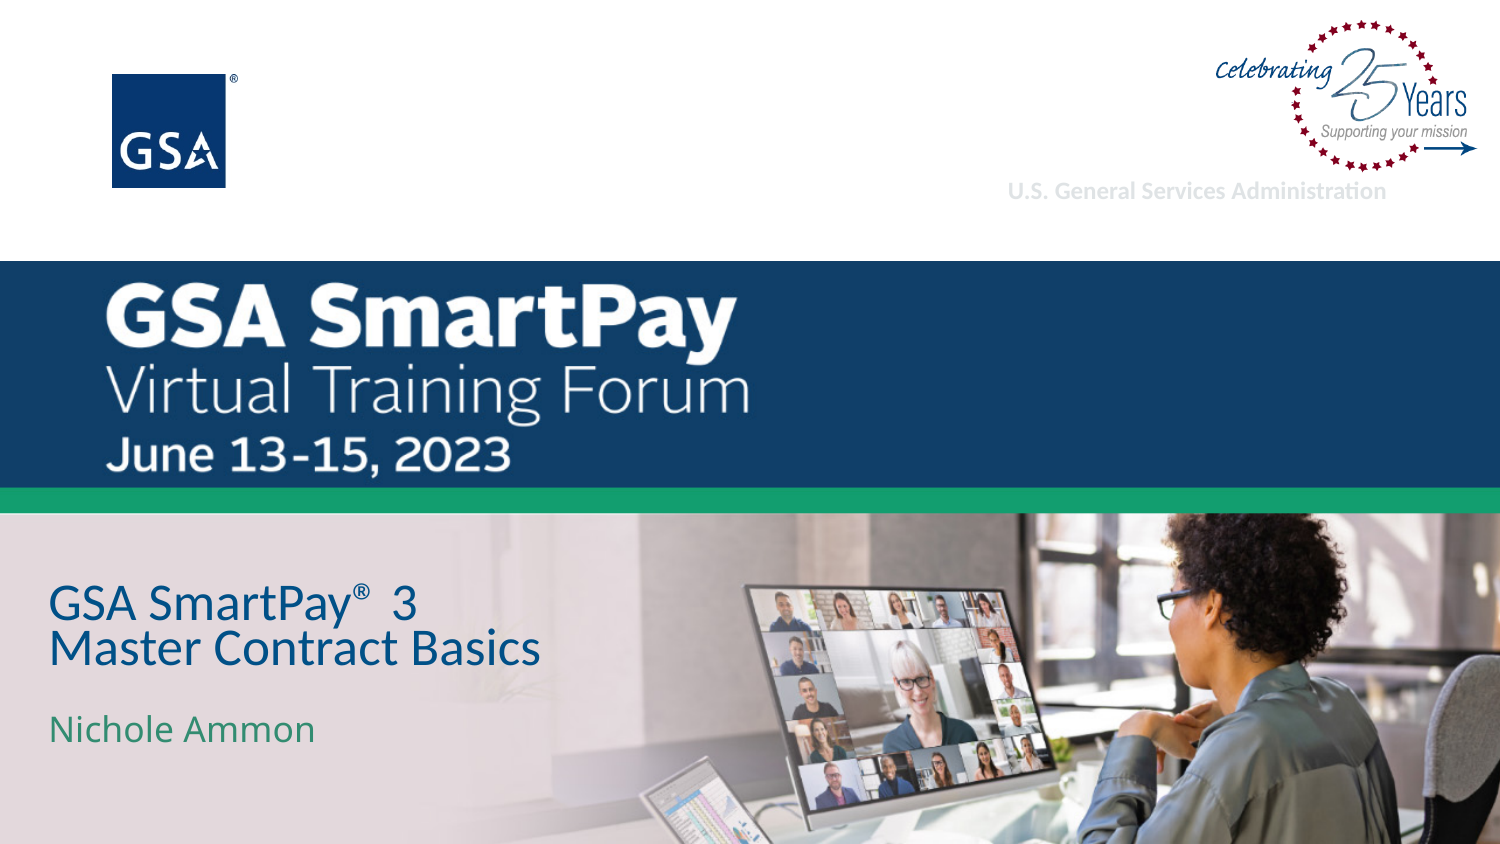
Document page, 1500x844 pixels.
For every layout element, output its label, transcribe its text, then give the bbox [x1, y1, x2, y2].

title GSA SmartPay® 3 Master Contract Basics Nichole Ammon [33, 576, 719, 758]
picture [112, 74, 238, 188]
picture [1213, 16, 1483, 181]
picture [0, 261, 1500, 844]
